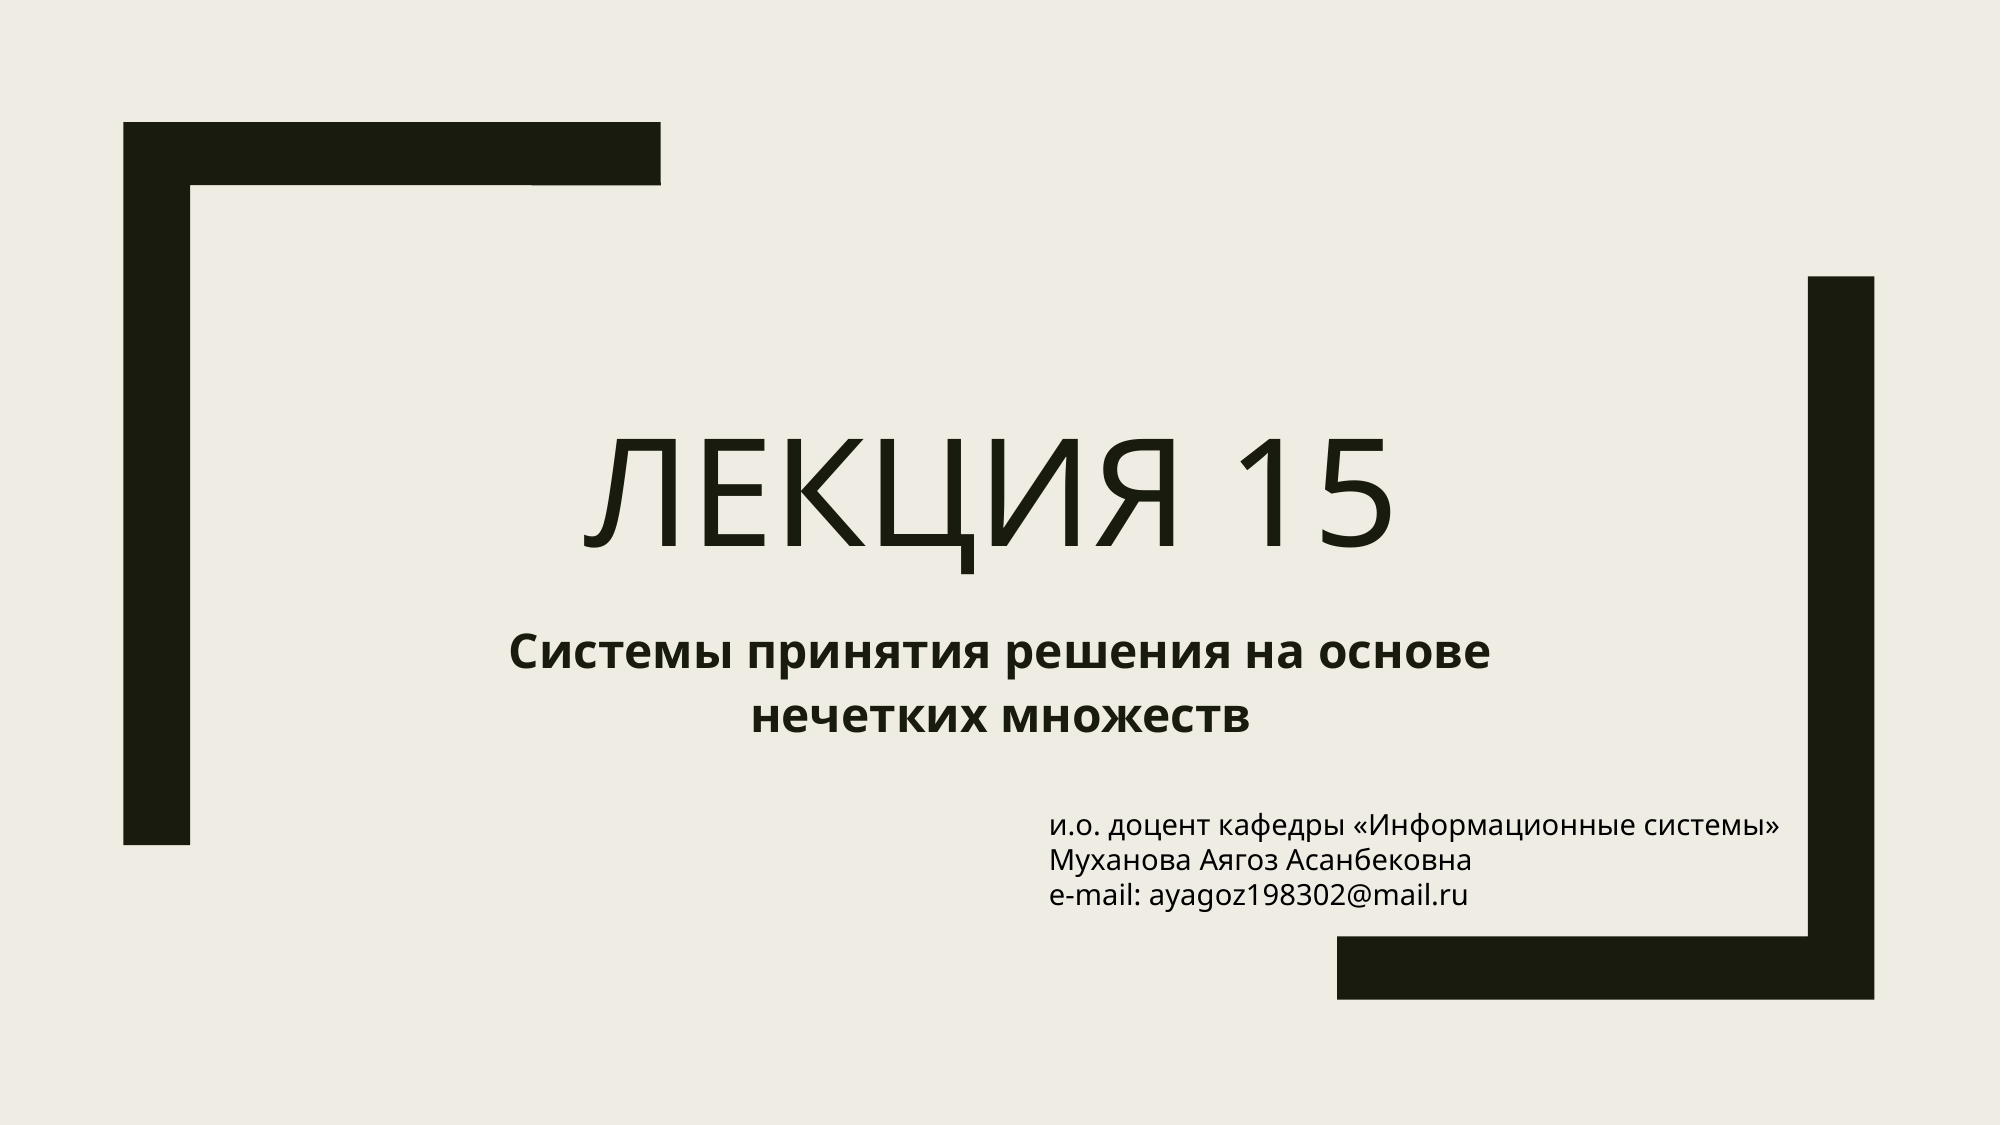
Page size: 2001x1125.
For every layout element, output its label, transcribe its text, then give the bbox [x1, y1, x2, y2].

text_box и.о. доцент кафедры «Информационные системы» Муханова Аягоз Асанбековна e-mail: ayagoz198302@mail.ru [1034, 798, 1803, 919]
title Лекция 15 [306, 242, 1678, 587]
subtitle Системы принятия решения на основе нечетких множеств [440, 606, 1562, 785]
